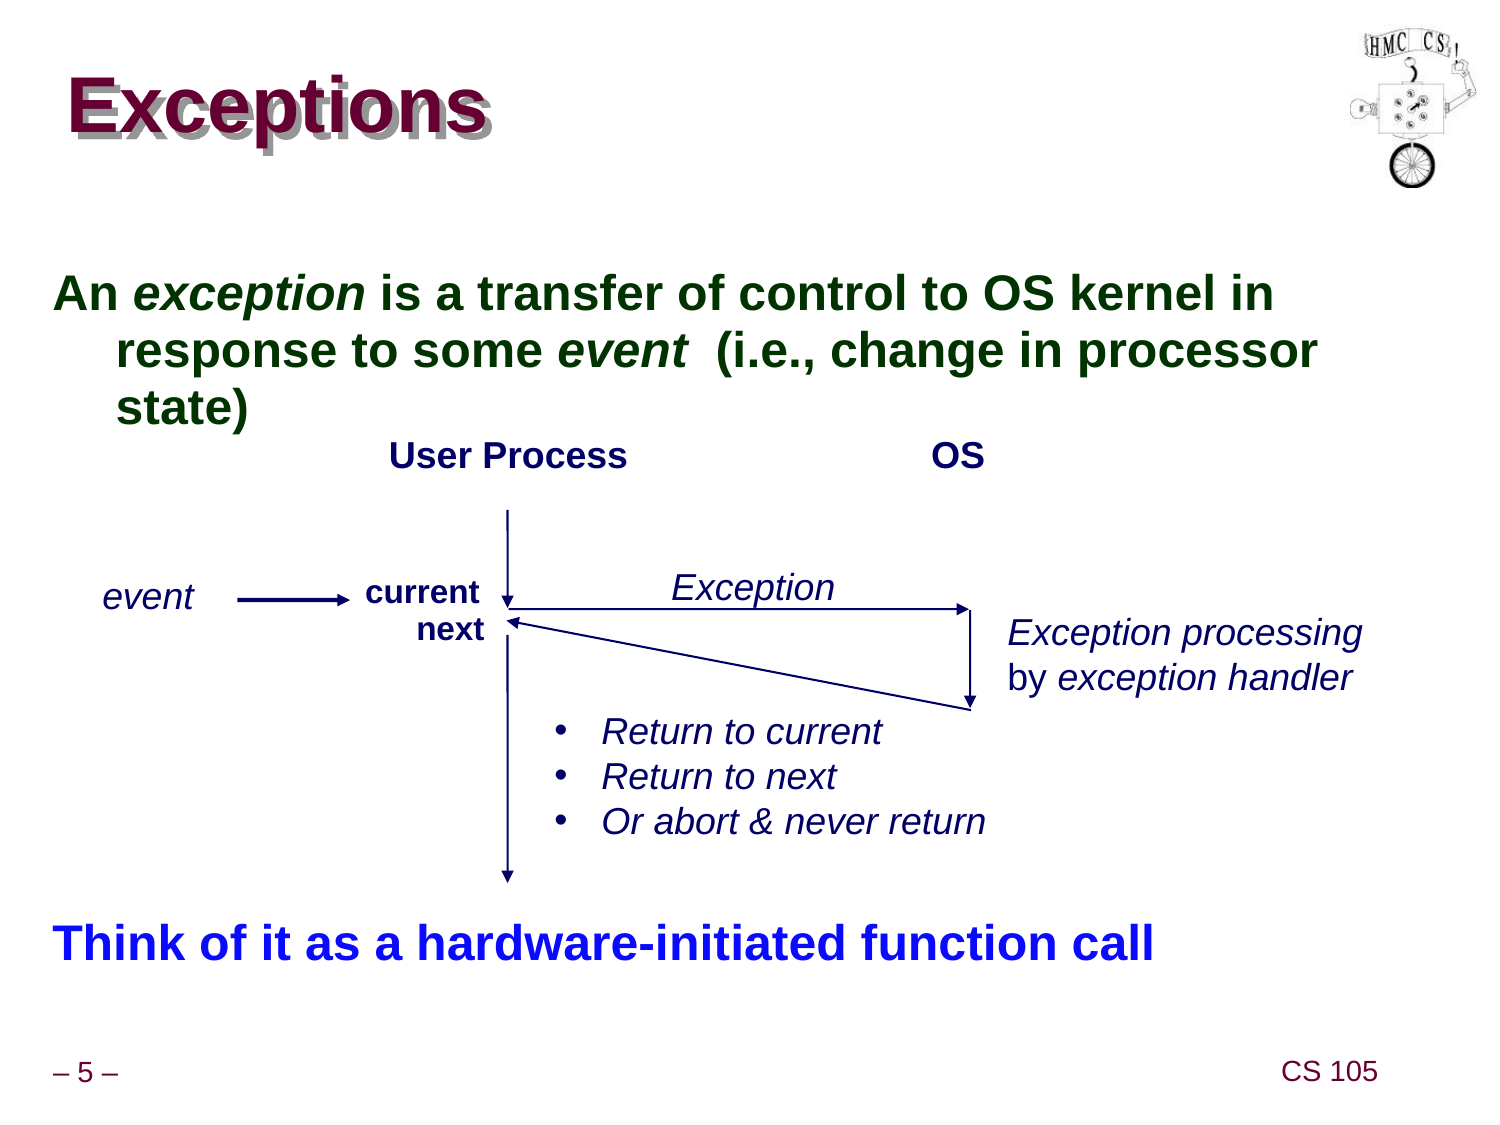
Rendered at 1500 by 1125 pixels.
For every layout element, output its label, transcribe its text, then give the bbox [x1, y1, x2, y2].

text_box Return to current Return to next Or abort & never return [539, 699, 1002, 850]
title Exceptions [66, 40, 1250, 175]
text_box current [350, 562, 495, 618]
text_box [963, 610, 977, 699]
text_box event [87, 565, 220, 625]
text_box Exception processing by exception handler [992, 600, 1408, 750]
text_box [501, 634, 514, 884]
text_box Think of it as a hardware-initiated function call [37, 907, 1463, 1000]
text_box next [401, 599, 500, 655]
text_box Exception [656, 555, 851, 615]
text_box [506, 616, 914, 699]
text_box User Process [374, 424, 644, 484]
list An exception is a transfer of control to OS kernel in response to some event (i.e., change in processor state) [37, 257, 1463, 438]
picture [1350, 24, 1477, 188]
text_box [501, 509, 514, 609]
text_box [237, 593, 350, 607]
text_box [851, 602, 969, 616]
text_box OS [916, 424, 1000, 484]
